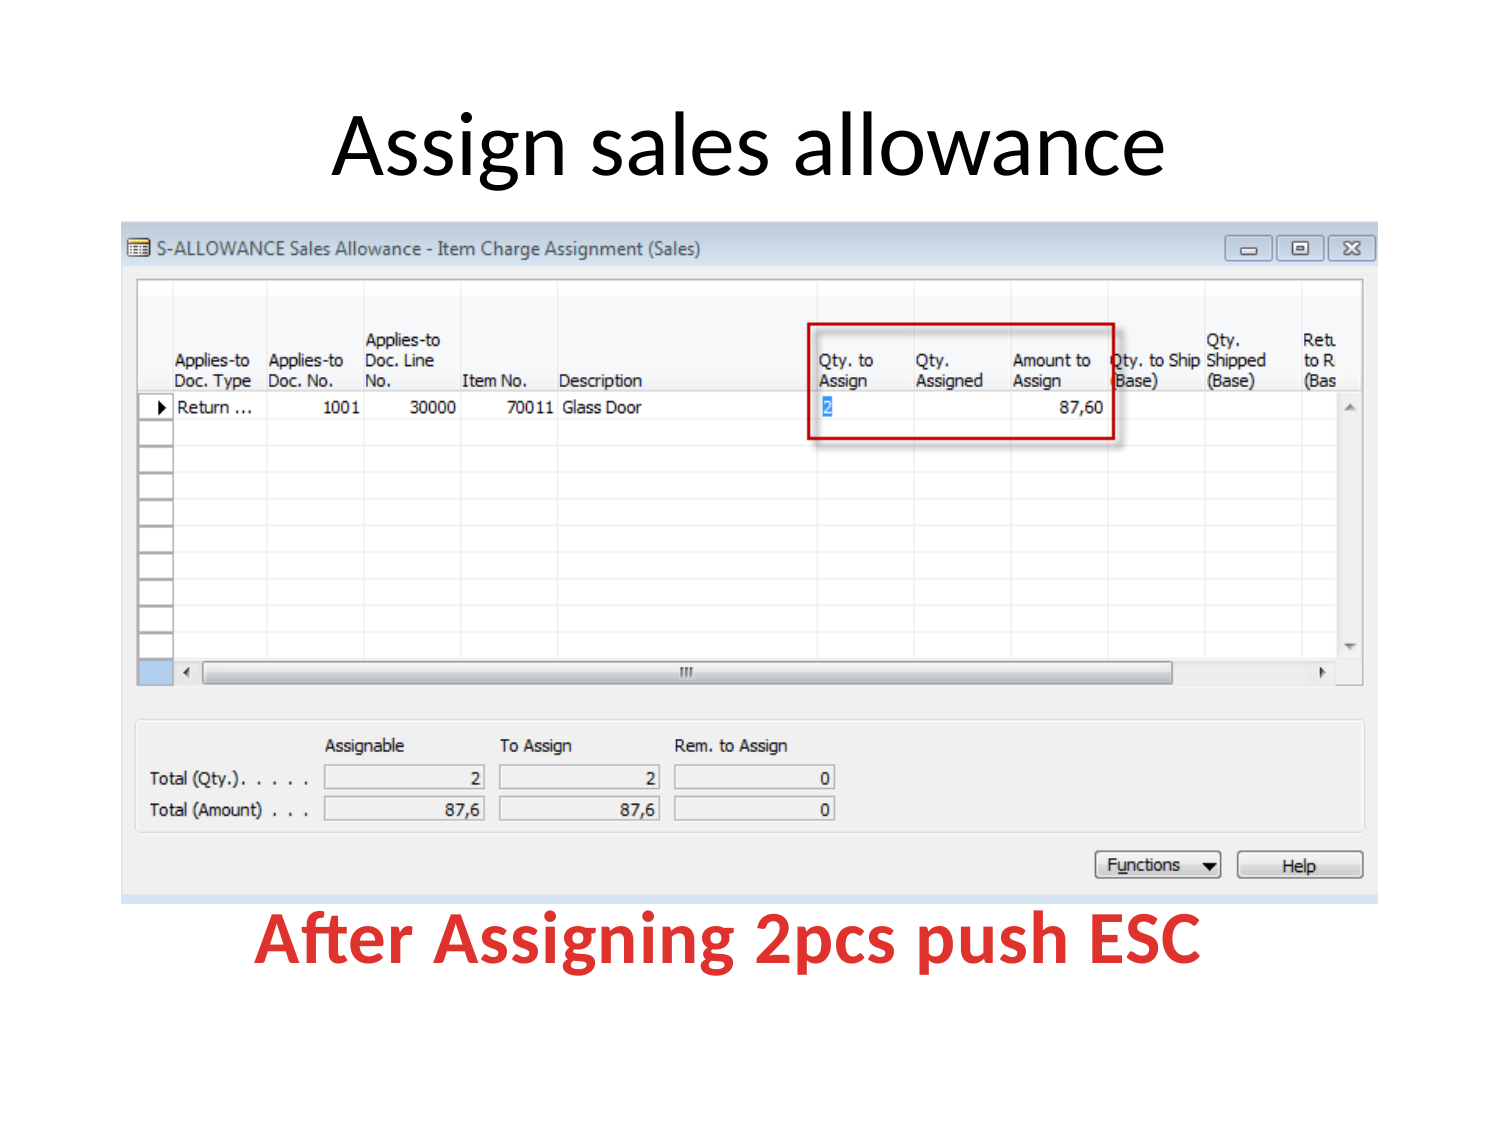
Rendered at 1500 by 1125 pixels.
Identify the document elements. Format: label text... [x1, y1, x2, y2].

title Assign sales allowance [75, 45, 1425, 233]
picture [121, 221, 1379, 904]
text_box After Assigning 2pcs push ESC [239, 913, 1219, 987]
